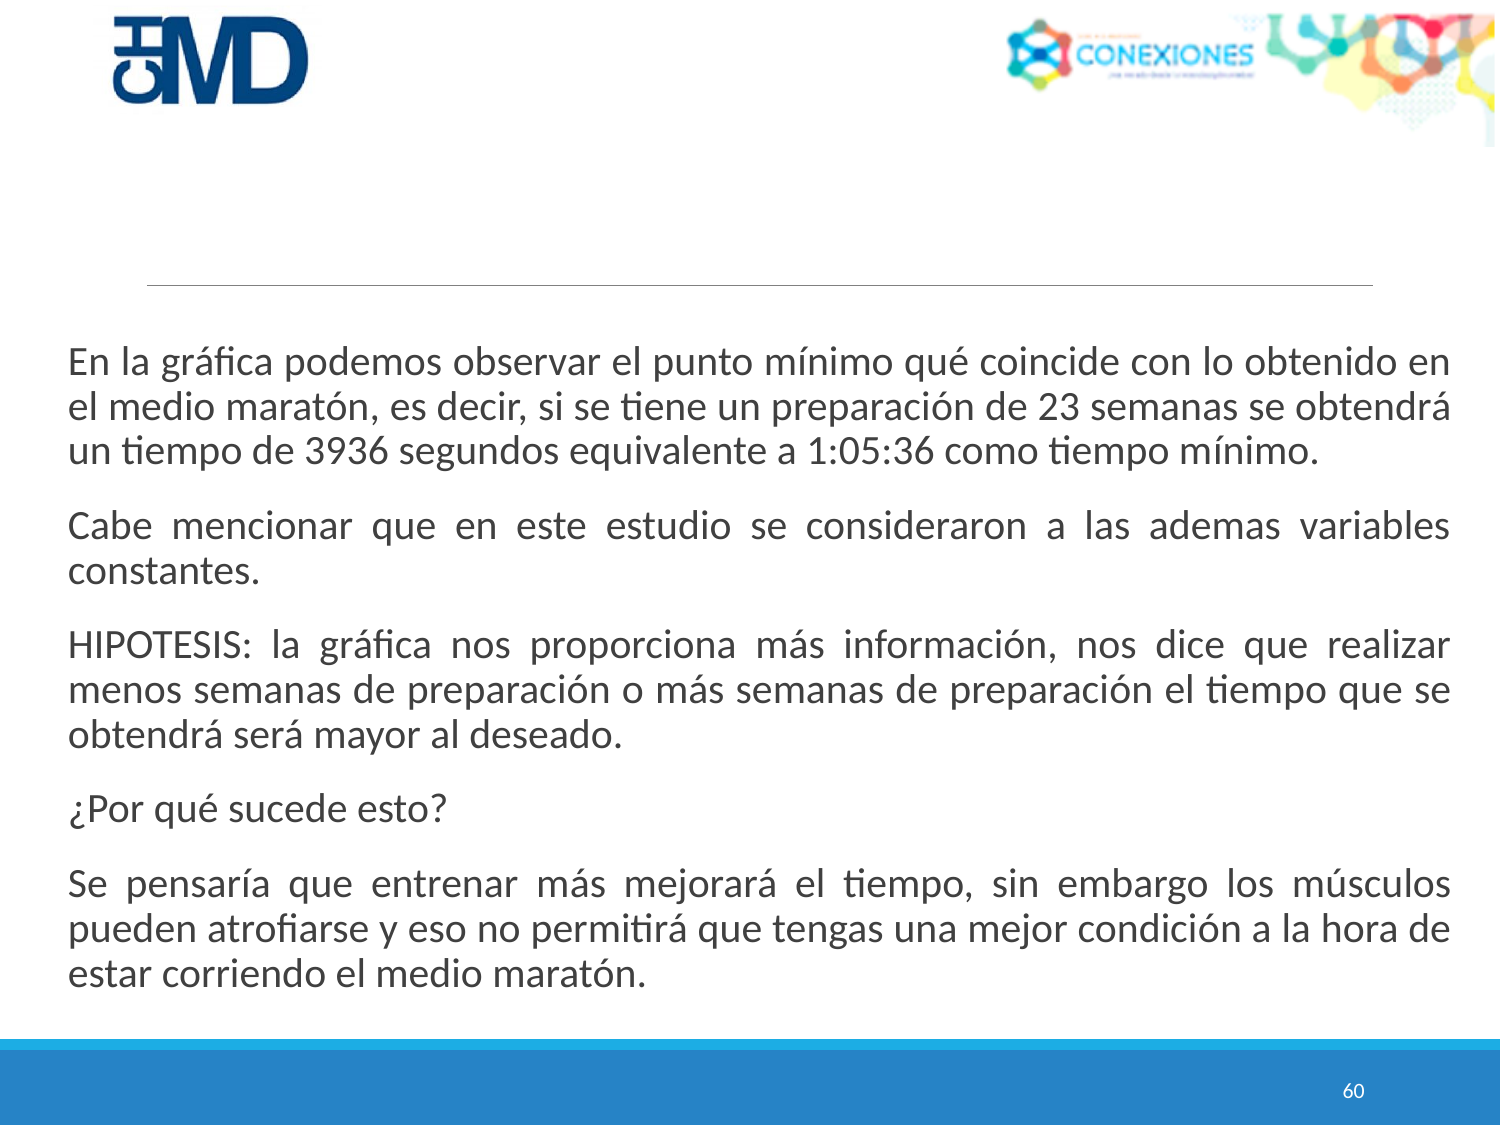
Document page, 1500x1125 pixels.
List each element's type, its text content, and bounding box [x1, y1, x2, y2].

picture [93, 4, 322, 118]
picture [948, 4, 1500, 148]
list En la gráfica podemos observar el punto mínimo qué coincide con lo obtenido en el medio maratón, es decir, si se tiene un preparación de 23 semanas se obtendrá un tiempo de 3936 segundos equivalente a 1:05:36 como tiempo mínimo. Cabe mencionar que en este estudio se consideraron a las ademas variables constantes. HIPOTESIS: la gráfica nos proporciona más información, nos dice que realizar menos semanas de preparación o más semanas de preparación el tiempo que se obtendrá será mayor al deseado. ¿Por qué sucede esto? Se pensaría que entrenar más mejorará el tiempo, sin embargo los músculos pueden atrofiarse y eso no permitirá que tengas una mejor condición a la hora de estar corriendo el medio maratón. [52, 331, 1452, 1066]
slide_number 60 [1218, 1059, 1380, 1120]
